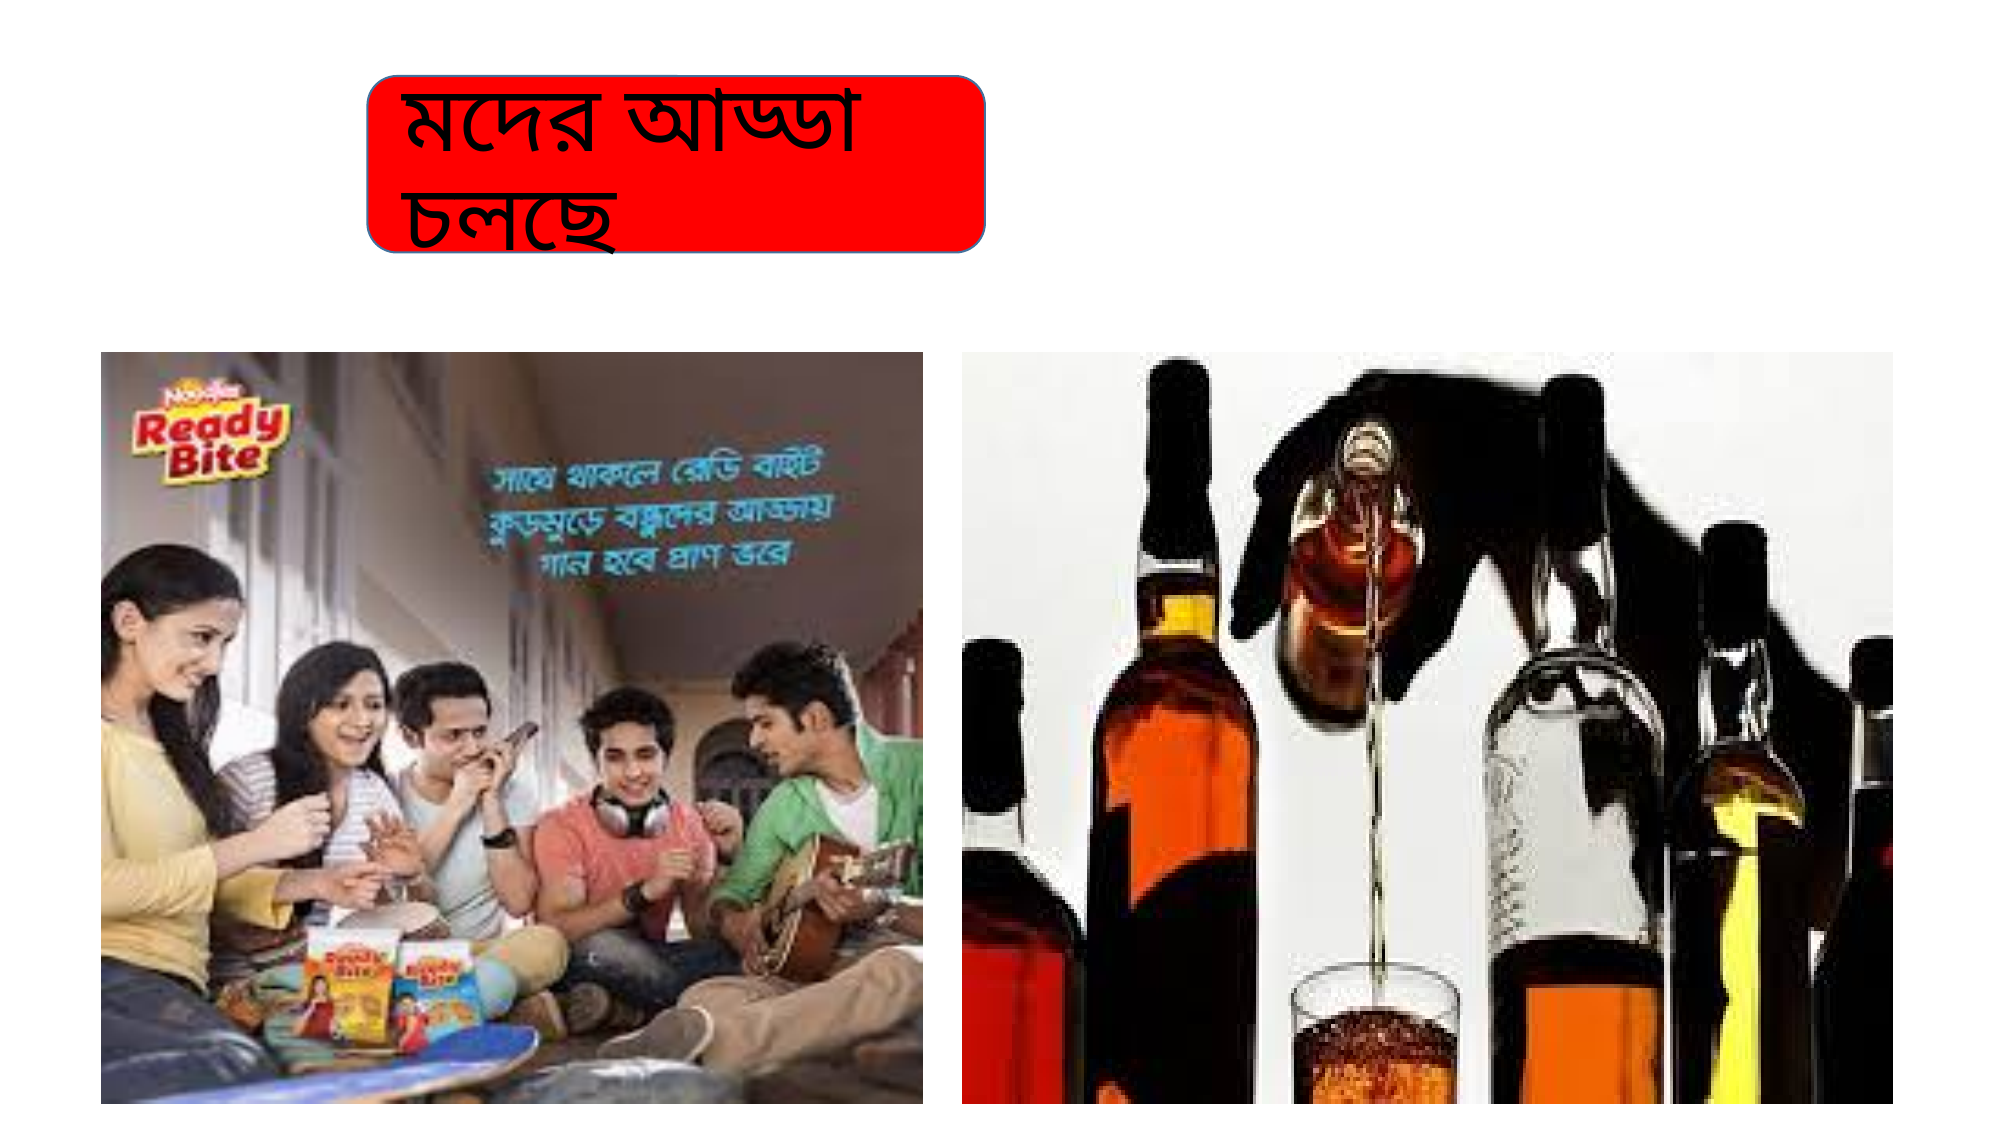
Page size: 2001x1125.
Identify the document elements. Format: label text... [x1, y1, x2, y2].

title মদের আড্ডা চলছে [387, 62, 1016, 280]
text_box [366, 76, 387, 252]
picture [101, 352, 923, 1104]
picture [962, 352, 1893, 1104]
